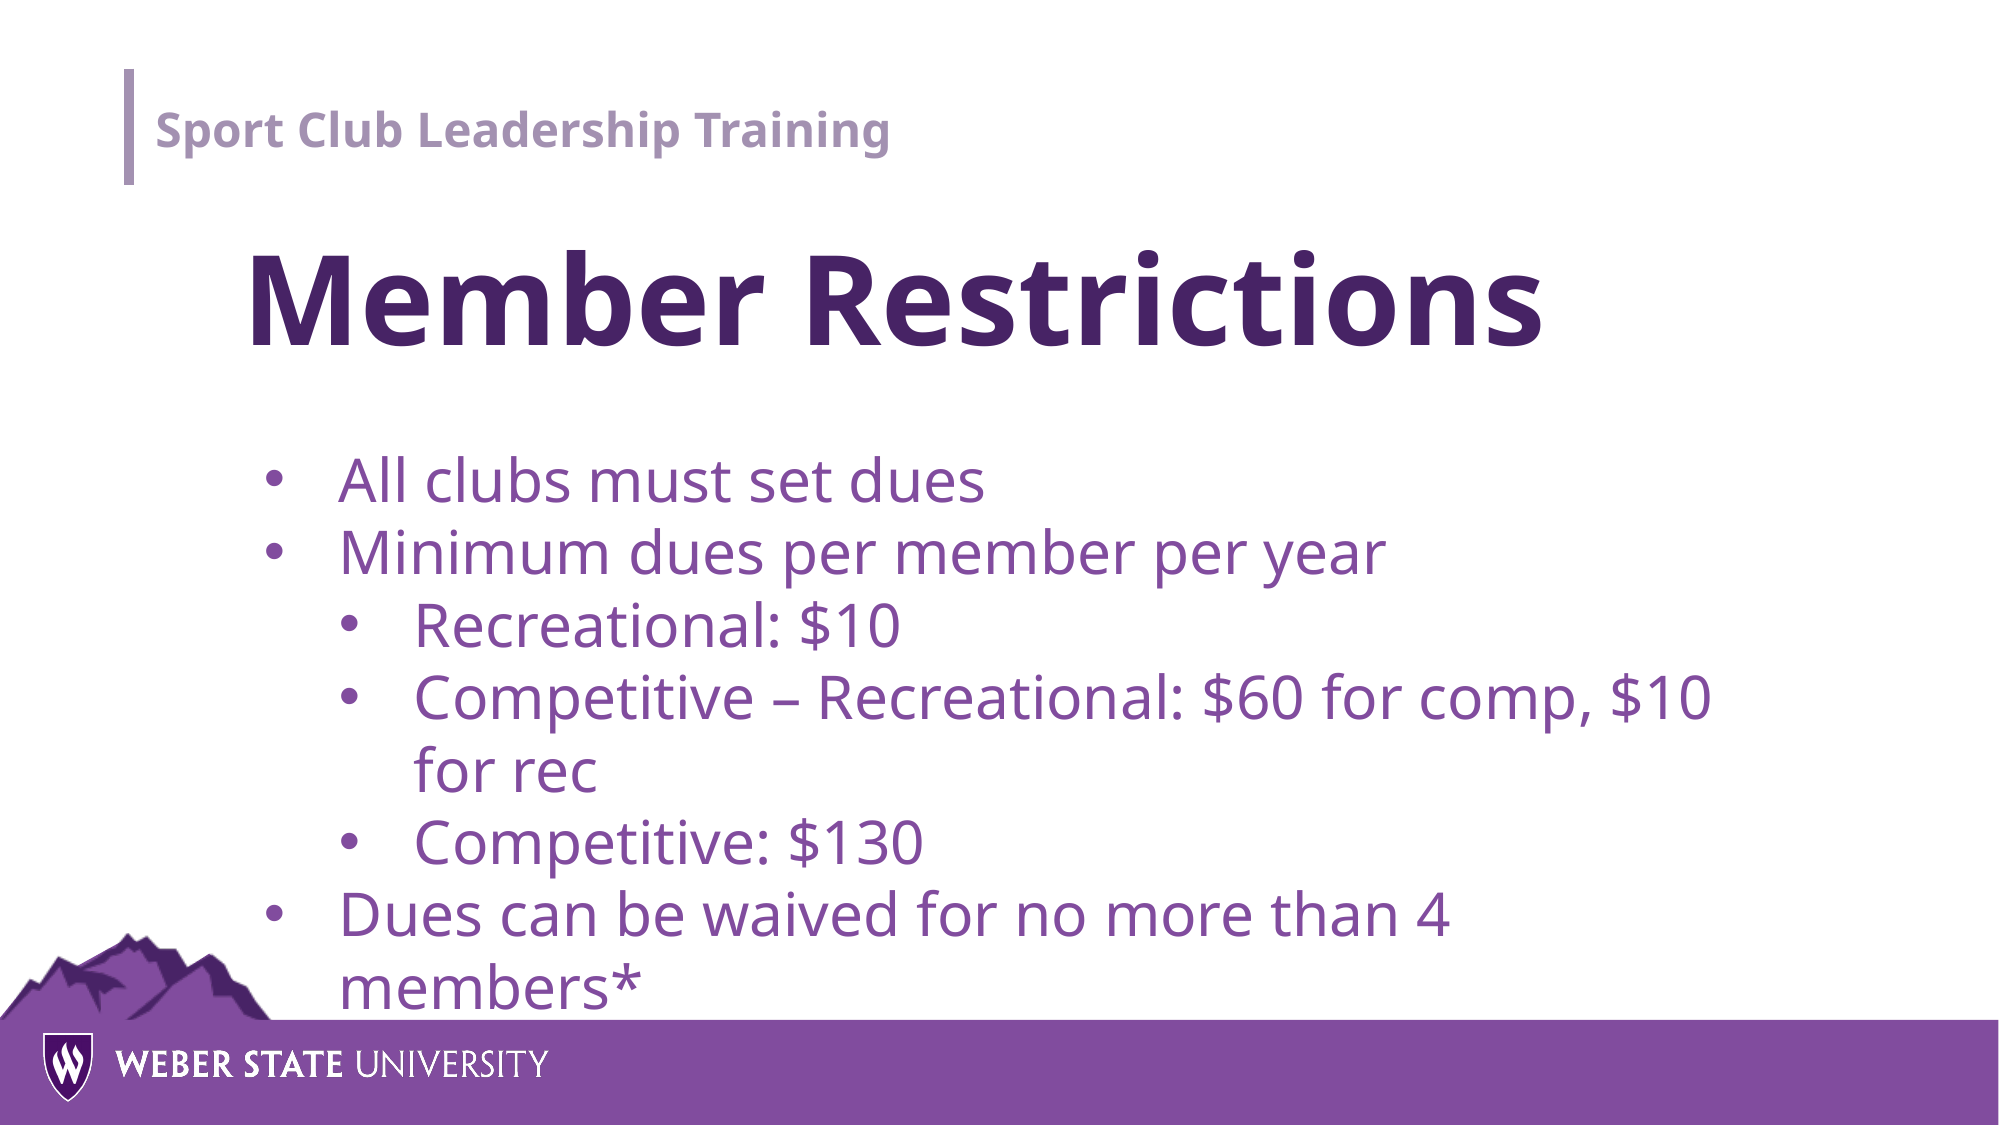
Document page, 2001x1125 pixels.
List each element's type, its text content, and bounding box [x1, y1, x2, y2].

picture [42, 1033, 550, 1102]
text_box Member Restrictions [228, 237, 1757, 378]
text_box [0, 1019, 2000, 1125]
text_box Sport Club Leadership Training [140, 91, 1000, 164]
text_box All clubs must set dues Minimum dues per member per year Recreational: $10 Competitive – Recreational: $60 for comp, $10 for rec Competitive: $130 Dues can be waived for no more than 4 members* [249, 434, 1778, 1019]
picture [0, 933, 274, 1025]
